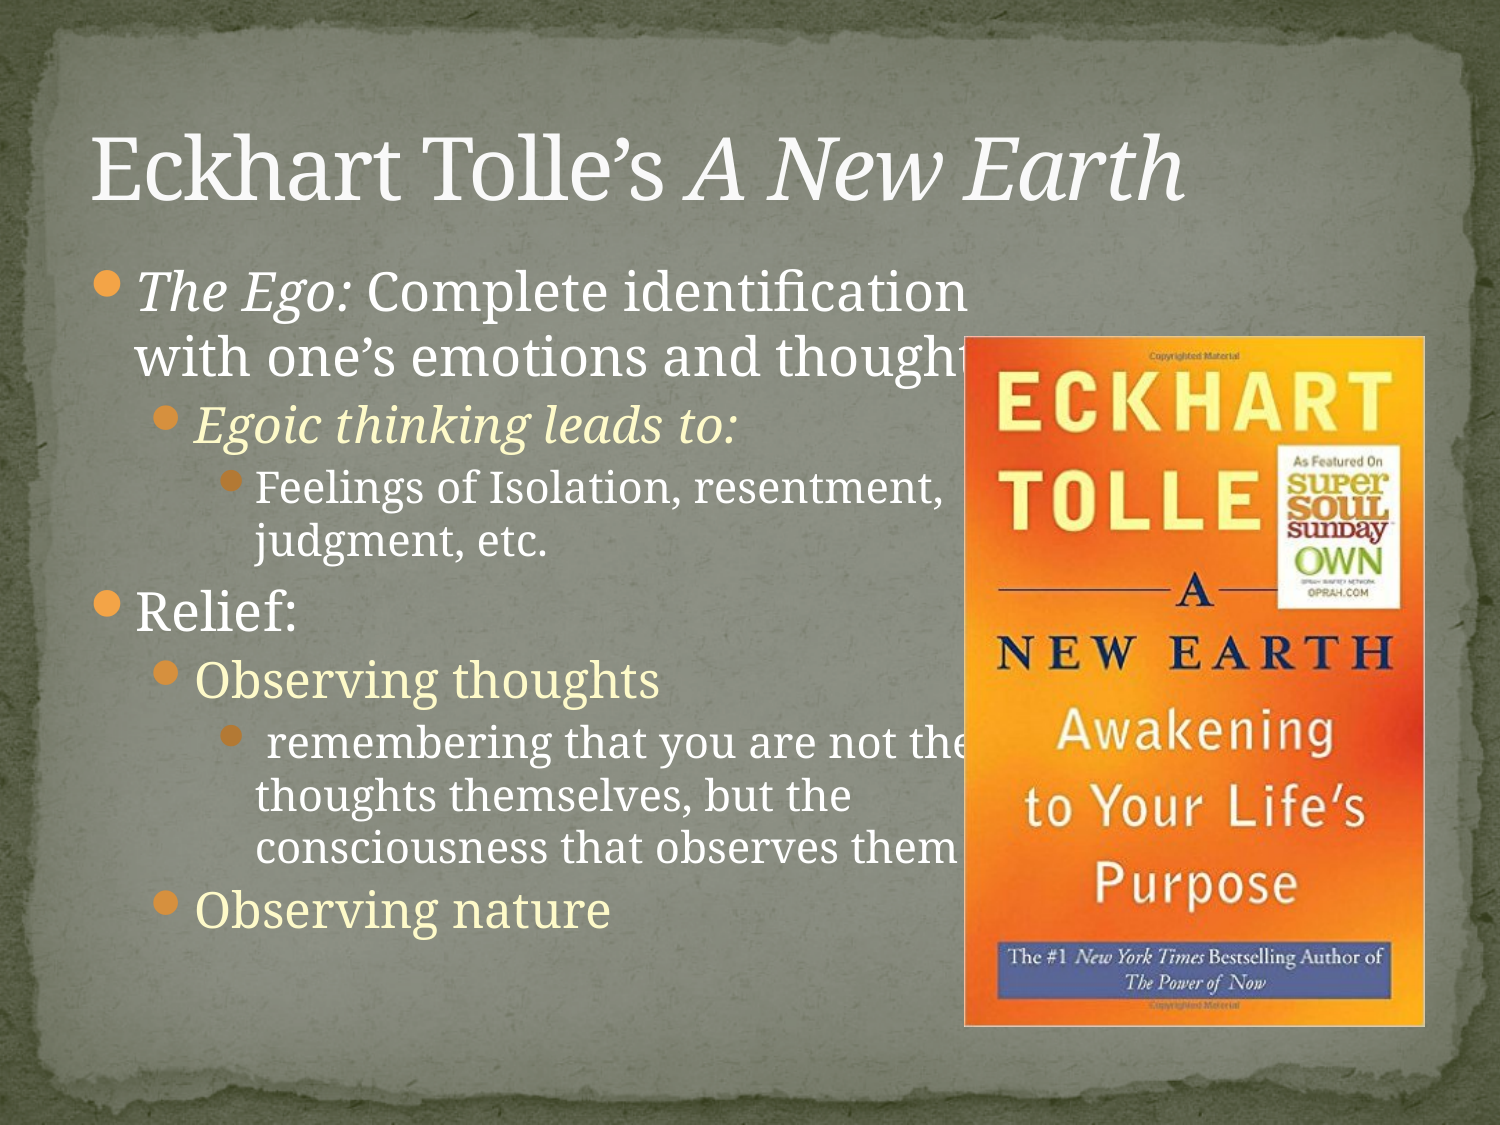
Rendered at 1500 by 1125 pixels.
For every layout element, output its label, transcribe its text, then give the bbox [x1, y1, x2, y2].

picture [964, 336, 1426, 1027]
list The Ego: Complete identification with one’s emotions and thoughts. Egoic thinking leads to: Feelings of Isolation, resentment, judgment, etc. Relief: Observing thoughts remembering that you are not the thoughts themselves, but the consciousness that observes them Observing nature [75, 249, 1055, 1000]
title Eckhart Tolle’s A New Earth [74, 24, 1425, 225]
